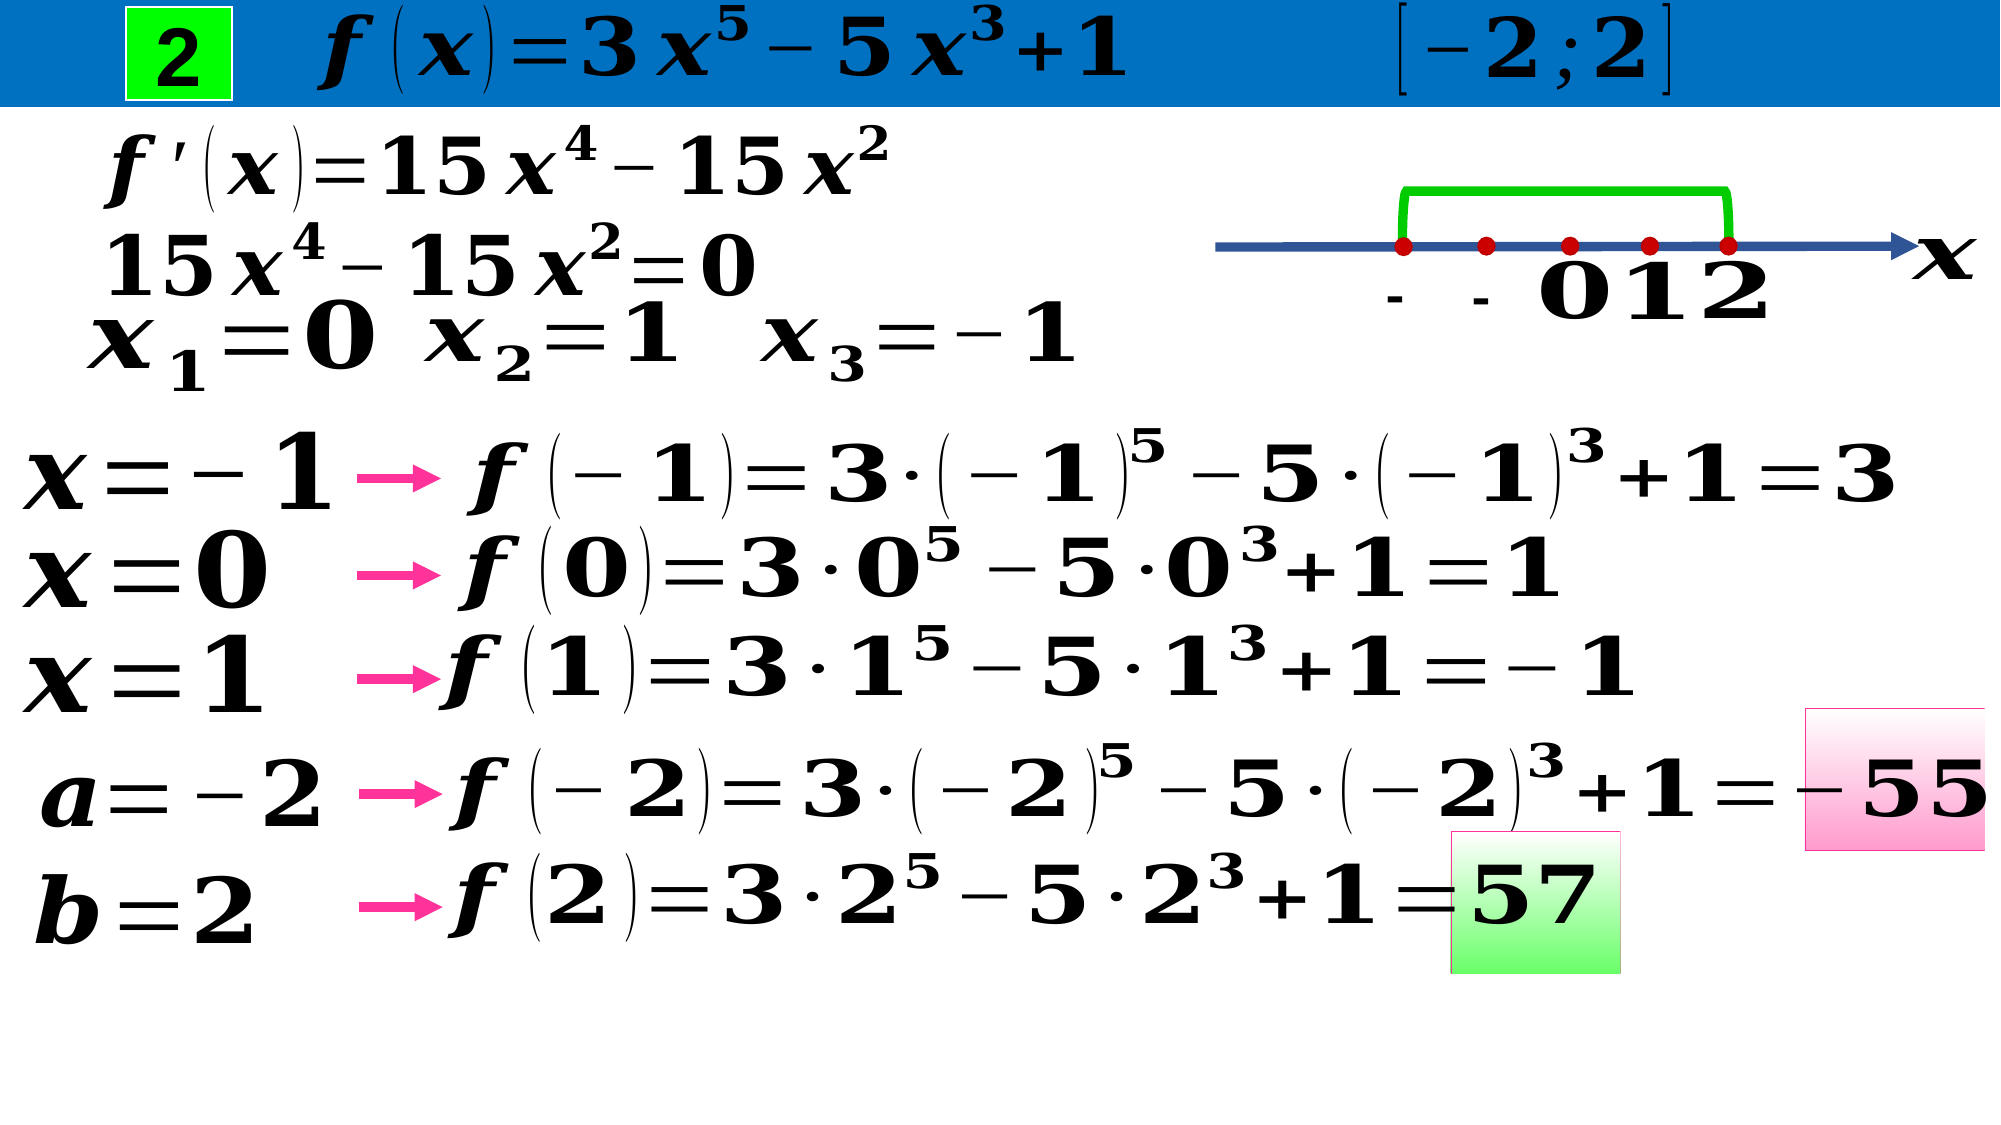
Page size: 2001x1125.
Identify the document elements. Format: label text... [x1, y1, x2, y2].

text_box [1561, 248, 1579, 256]
text_box 2 [125, 6, 233, 101]
text_box [1401, 190, 1730, 240]
text_box [1641, 248, 1659, 256]
text_box [1640, 236, 1660, 246]
text_box [1719, 248, 1738, 256]
text_box [1450, 830, 1621, 975]
text_box [0, 0, 2000, 107]
text_box [1804, 707, 1986, 852]
text_box [1394, 248, 1413, 257]
text_box [1477, 236, 1496, 246]
text_box [1394, 237, 1413, 246]
text_box [1477, 248, 1496, 256]
text_box [1560, 236, 1580, 246]
text_box [1719, 236, 1738, 246]
